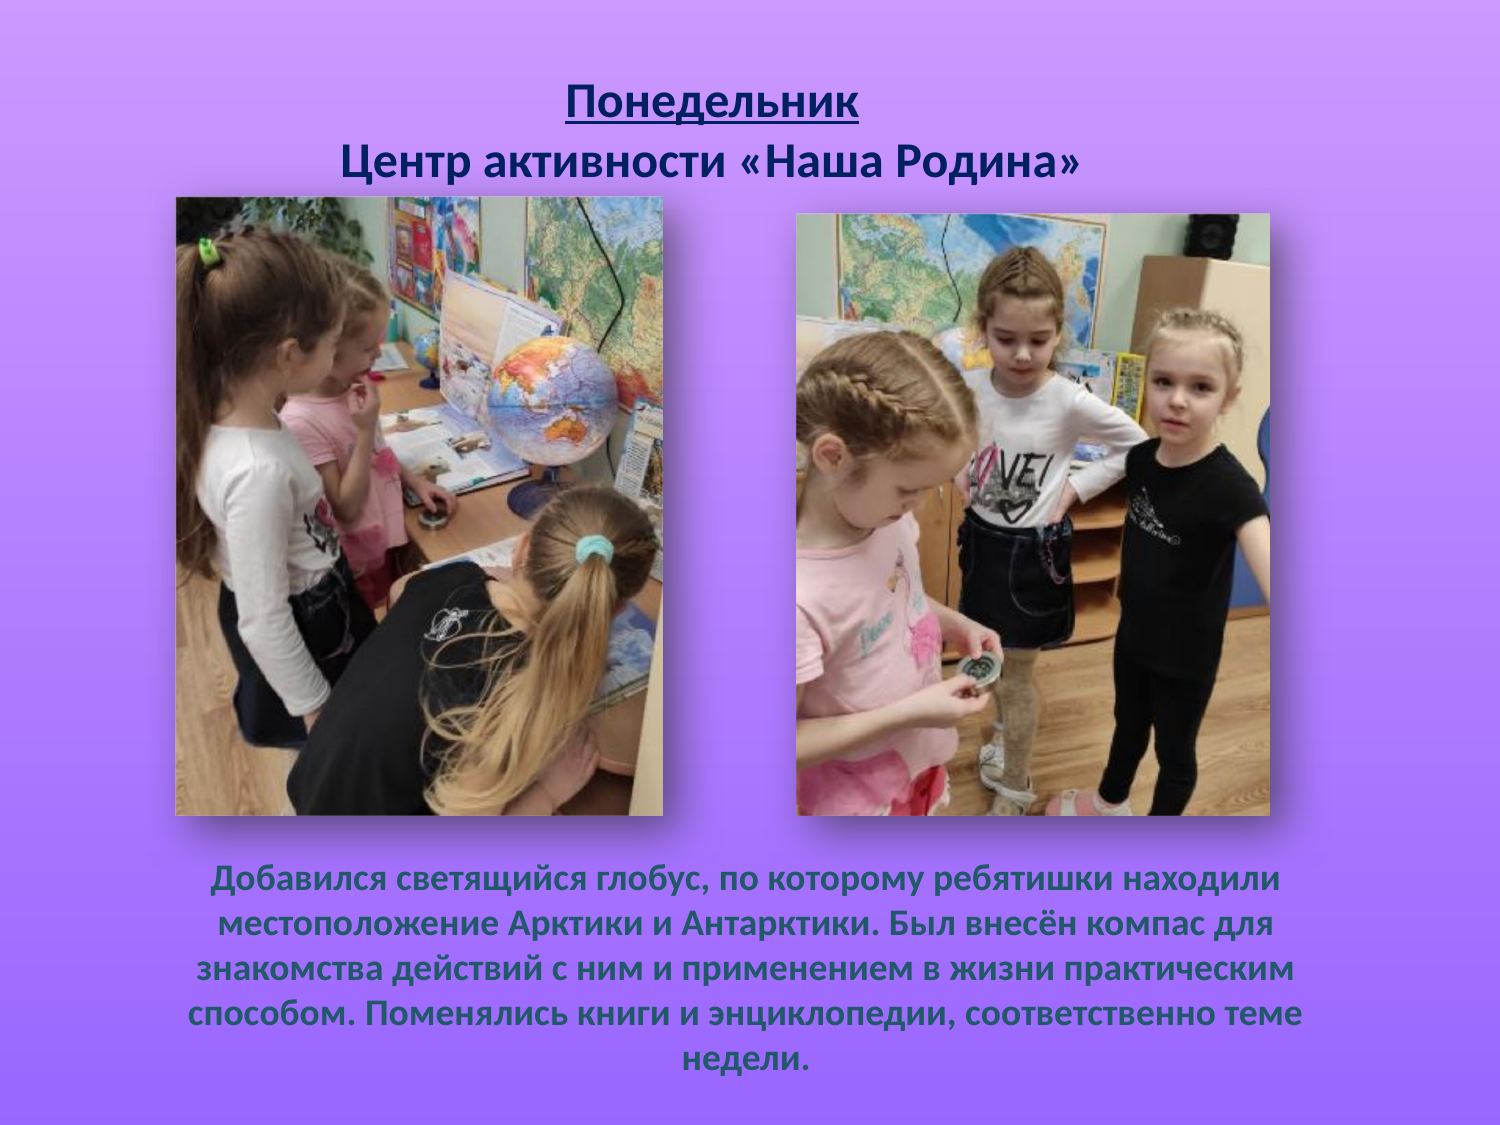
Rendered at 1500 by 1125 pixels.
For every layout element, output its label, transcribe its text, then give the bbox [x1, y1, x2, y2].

picture [109, 198, 729, 815]
text_box Понедельник Центр активности «Наша Родина» [218, 60, 1207, 196]
picture [731, 215, 1334, 815]
text_box Добавился светящийся глобус, по которому ребятишки находили местоположение Арктики и Антарктики. Был внесён компас для знакомства действий с ним и применением в жизни практическим способом. Поменялись книги и энциклопедии, соответственно теме недели. [143, 845, 1349, 1086]
